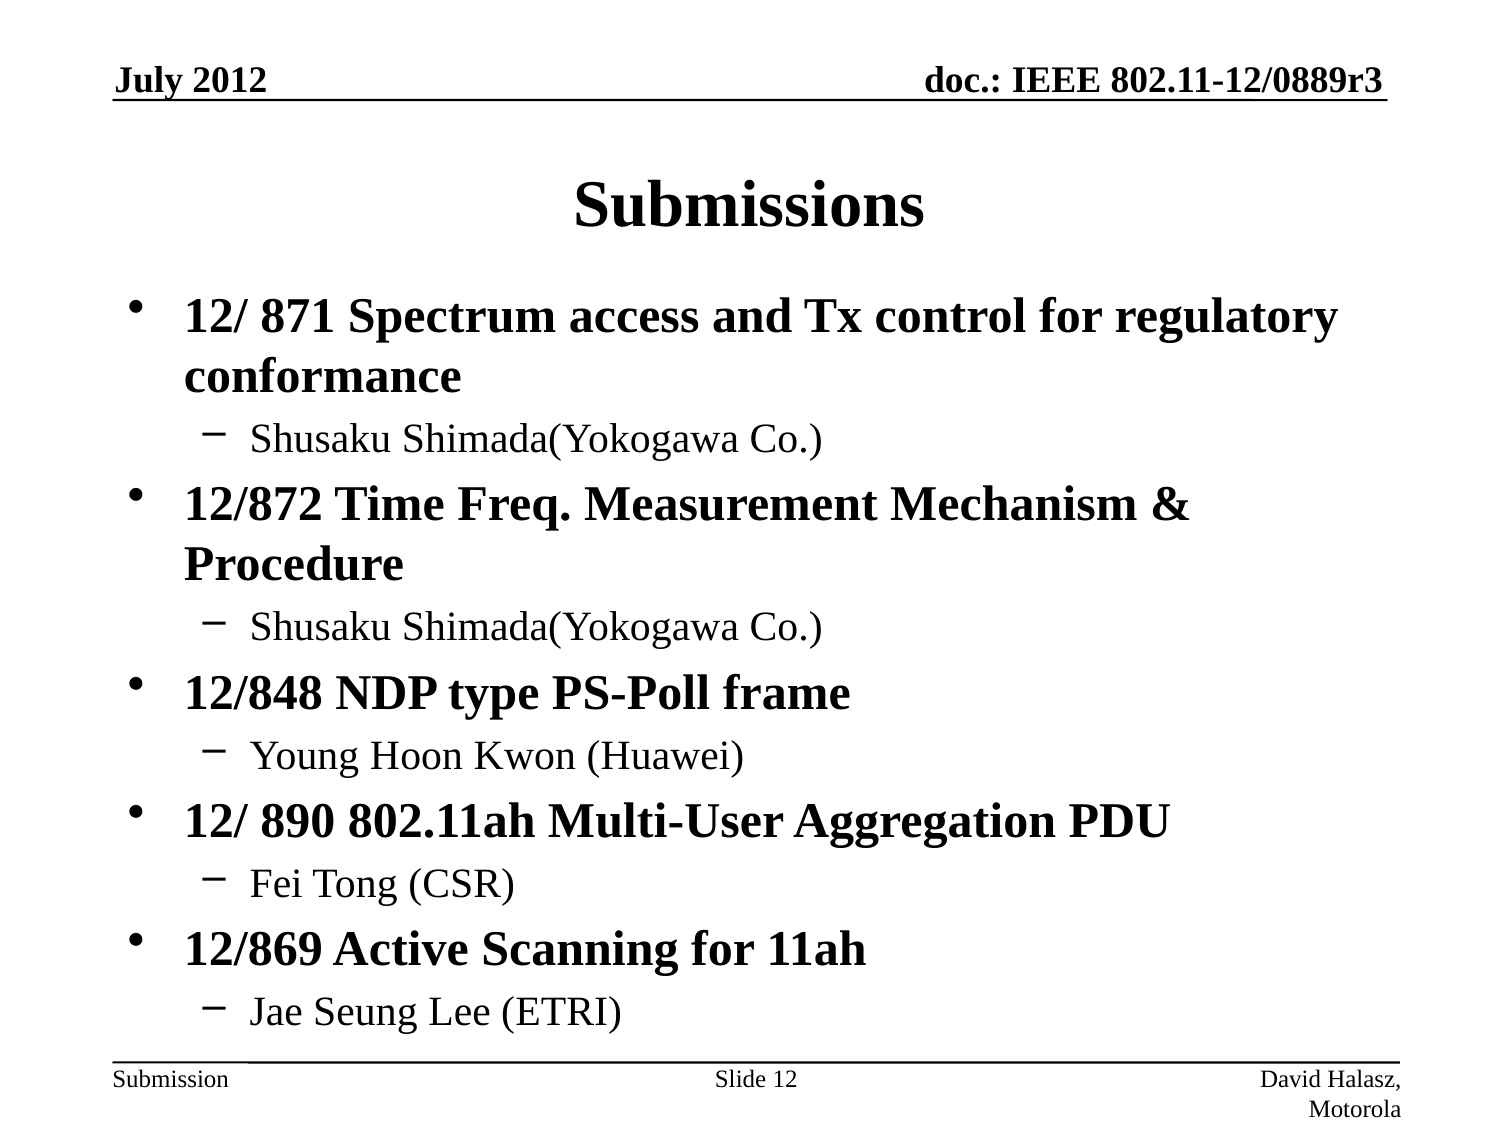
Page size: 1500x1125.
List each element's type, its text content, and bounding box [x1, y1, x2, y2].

slide_number Slide 12 [712, 1061, 800, 1093]
footer David Halasz, Motorola Mobility [1221, 1061, 1402, 1093]
title Submissions [112, 112, 1388, 274]
list 12/ 871 Spectrum access and Tx control for regulatory conformance Shusaku Shimada(Yokogawa Co.) 12/872 Time Freq. Measurement Mechanism & Procedure Shusaku Shimada(Yokogawa Co.) 12/848 NDP type PS-Poll frame Young Hoon Kwon (Huawei) 12/ 890 802.11ah Multi-User Aggregation PDU Fei Tong (CSR) 12/869 Active Scanning for 11ah Jae Seung Lee (ETRI) [112, 274, 1388, 951]
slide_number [114, 54, 333, 101]
